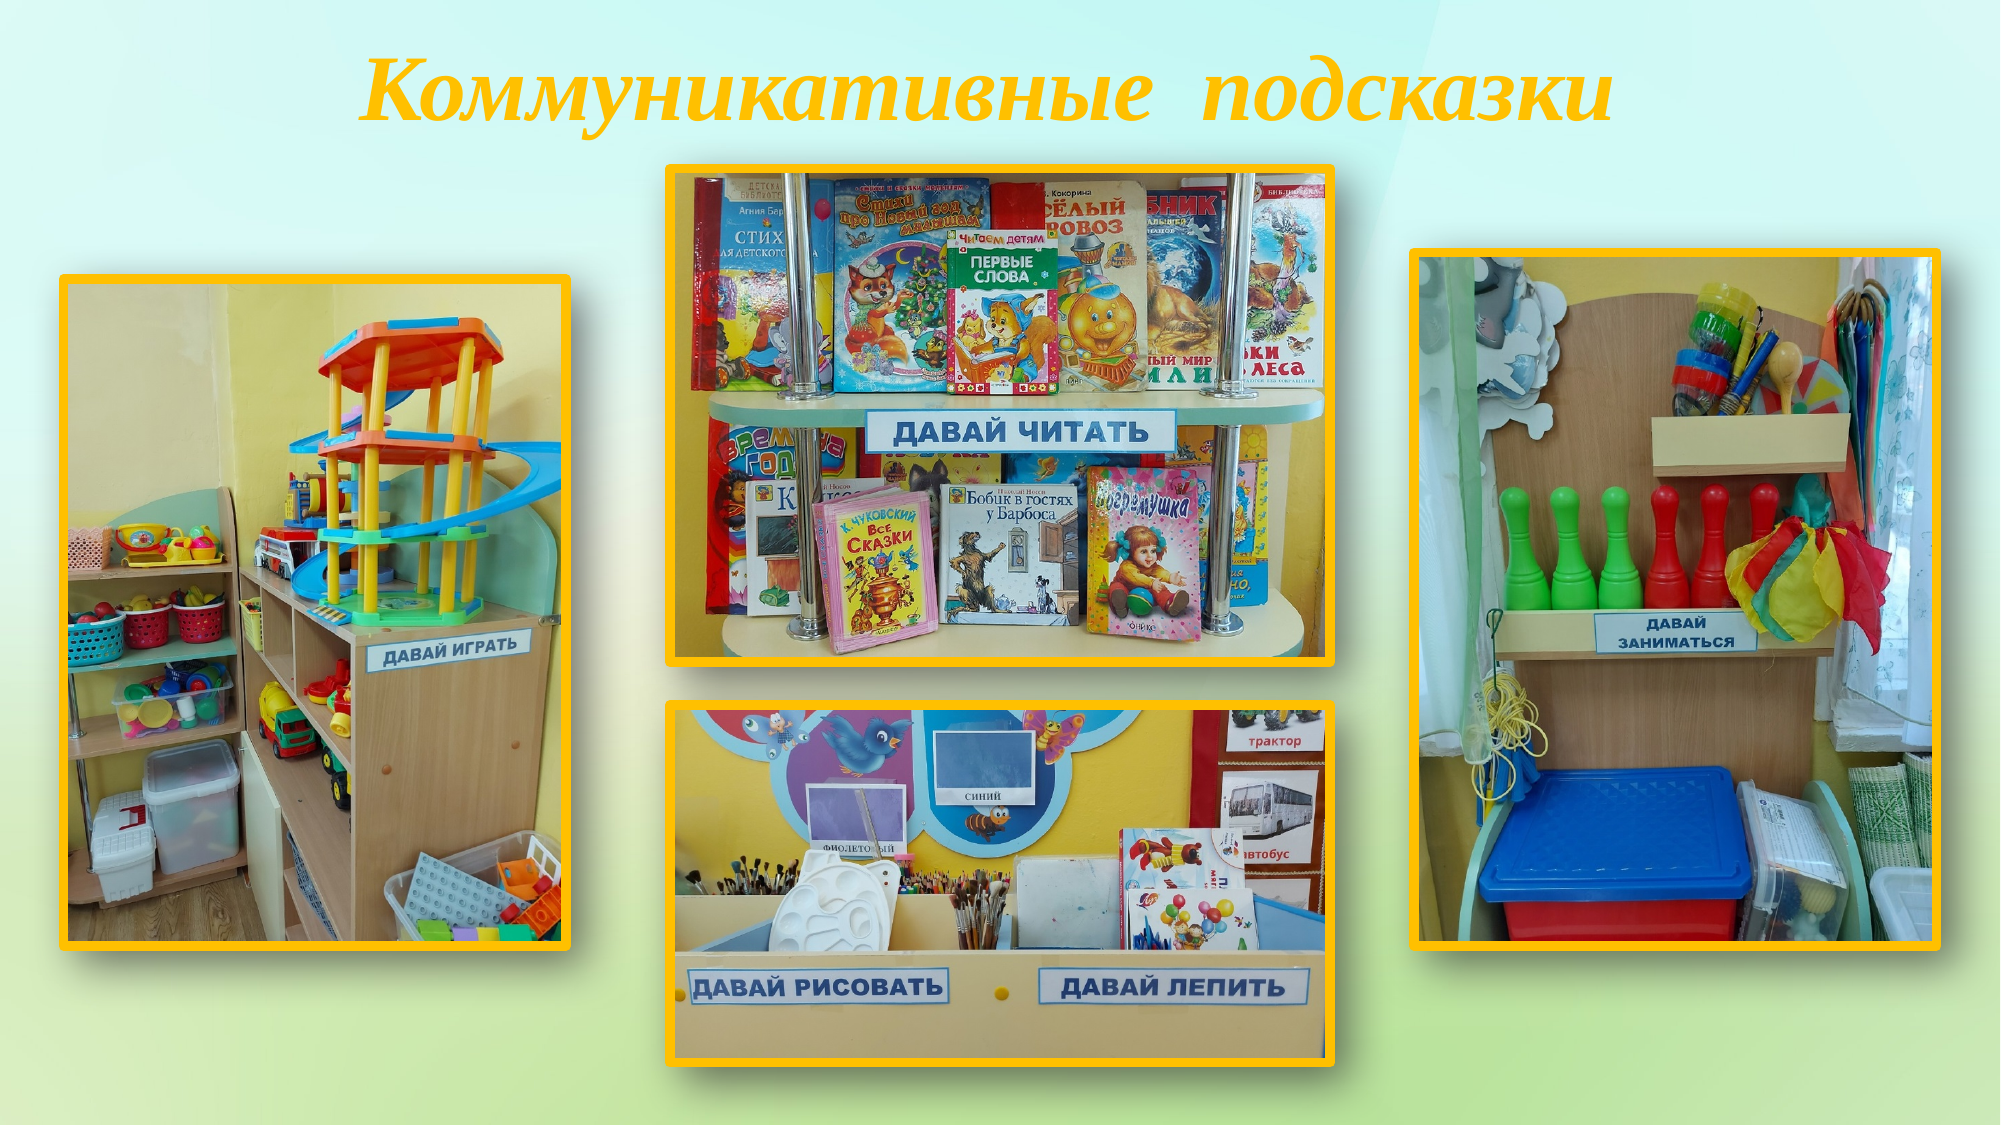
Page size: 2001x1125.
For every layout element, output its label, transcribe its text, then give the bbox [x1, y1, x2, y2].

list Коммуникативные подсказки [137, 31, 1863, 1018]
picture [0, 0, 2001, 1125]
